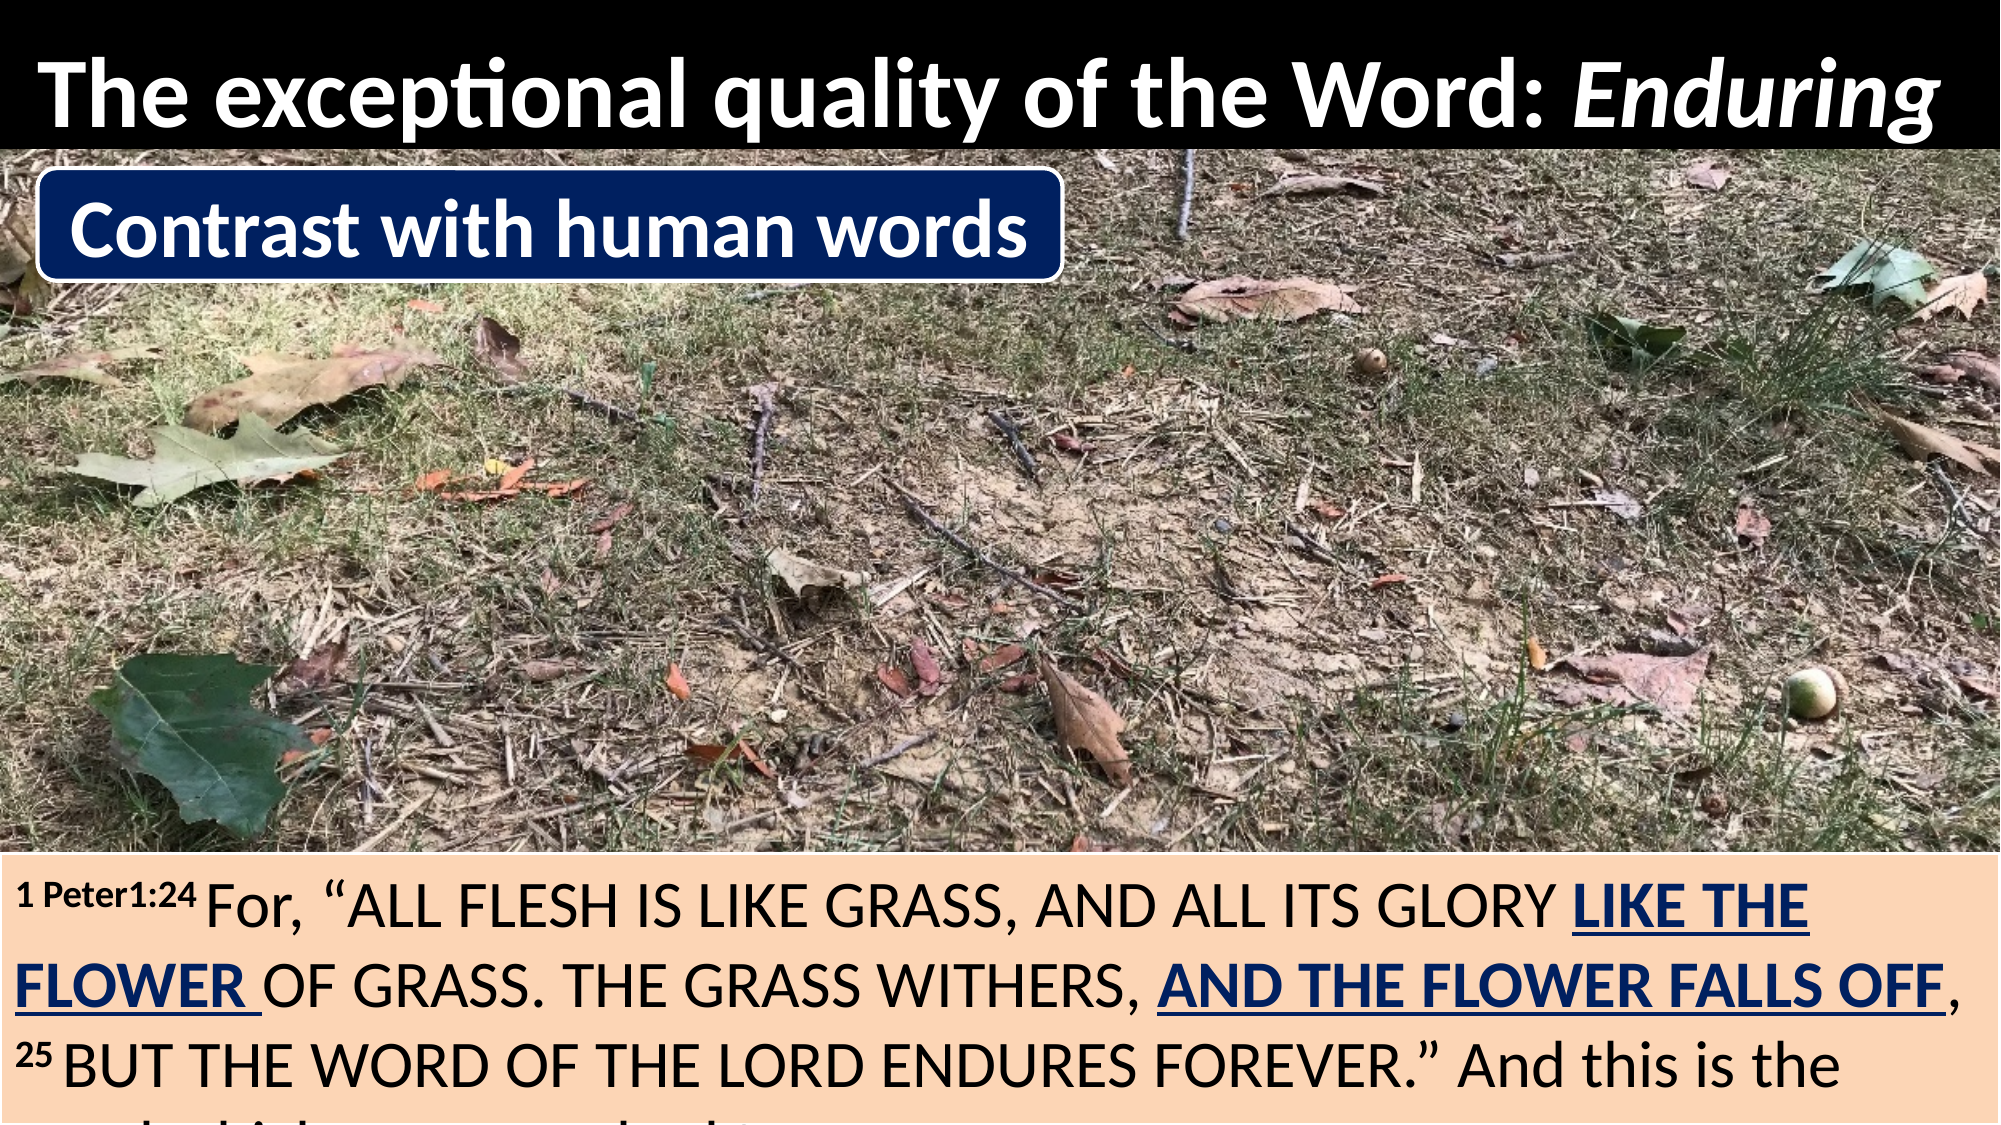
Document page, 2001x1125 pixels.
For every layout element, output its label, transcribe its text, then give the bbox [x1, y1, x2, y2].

text_box The exceptional quality of the Word: Enduring [0, 11, 2000, 148]
picture [0, 149, 2000, 1125]
